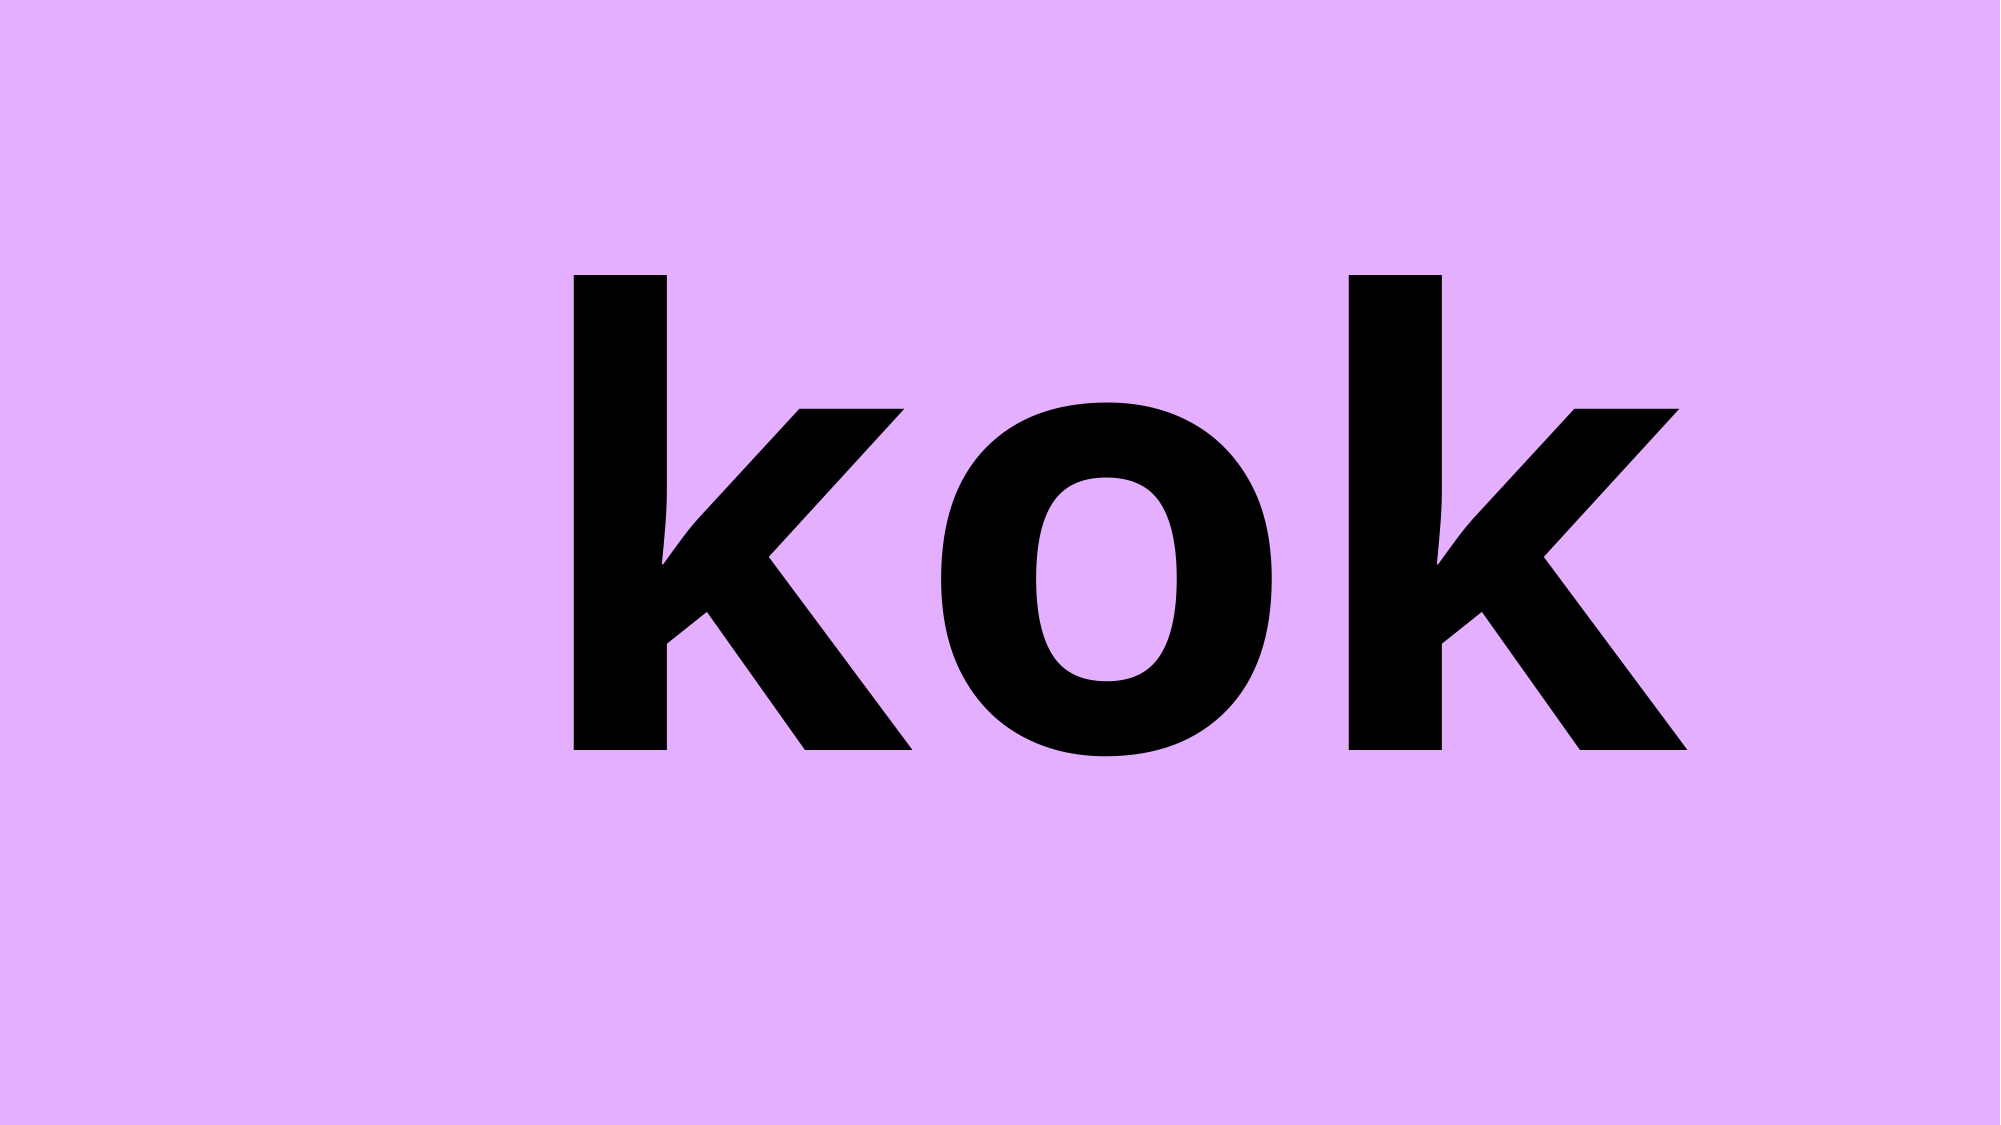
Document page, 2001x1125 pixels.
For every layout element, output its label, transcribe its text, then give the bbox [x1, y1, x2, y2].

title kok [510, 438, 2000, 657]
